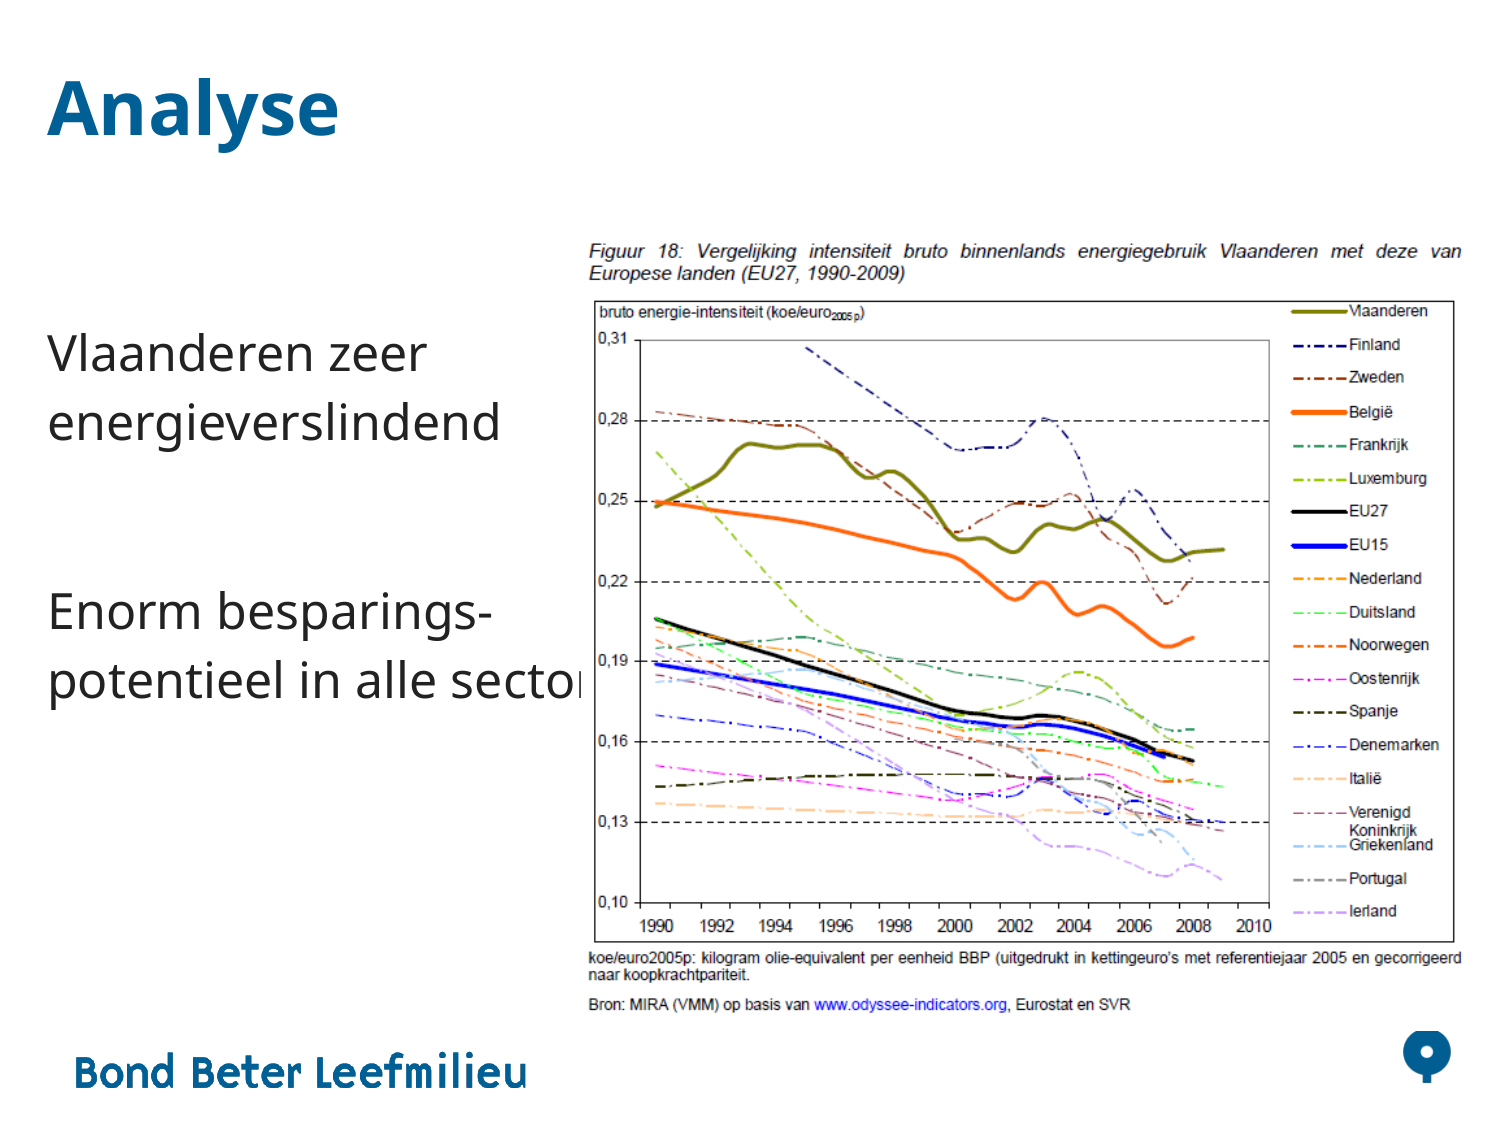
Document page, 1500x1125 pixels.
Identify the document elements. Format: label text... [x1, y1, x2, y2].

text_box [580, 232, 1500, 1031]
picture [1399, 1031, 1455, 1083]
picture [76, 1051, 526, 1088]
list Vlaanderen zeer energieverslindend Enorm besparings- potentieel in alle sectoren [32, 297, 580, 931]
title Analyse [32, 45, 1425, 233]
